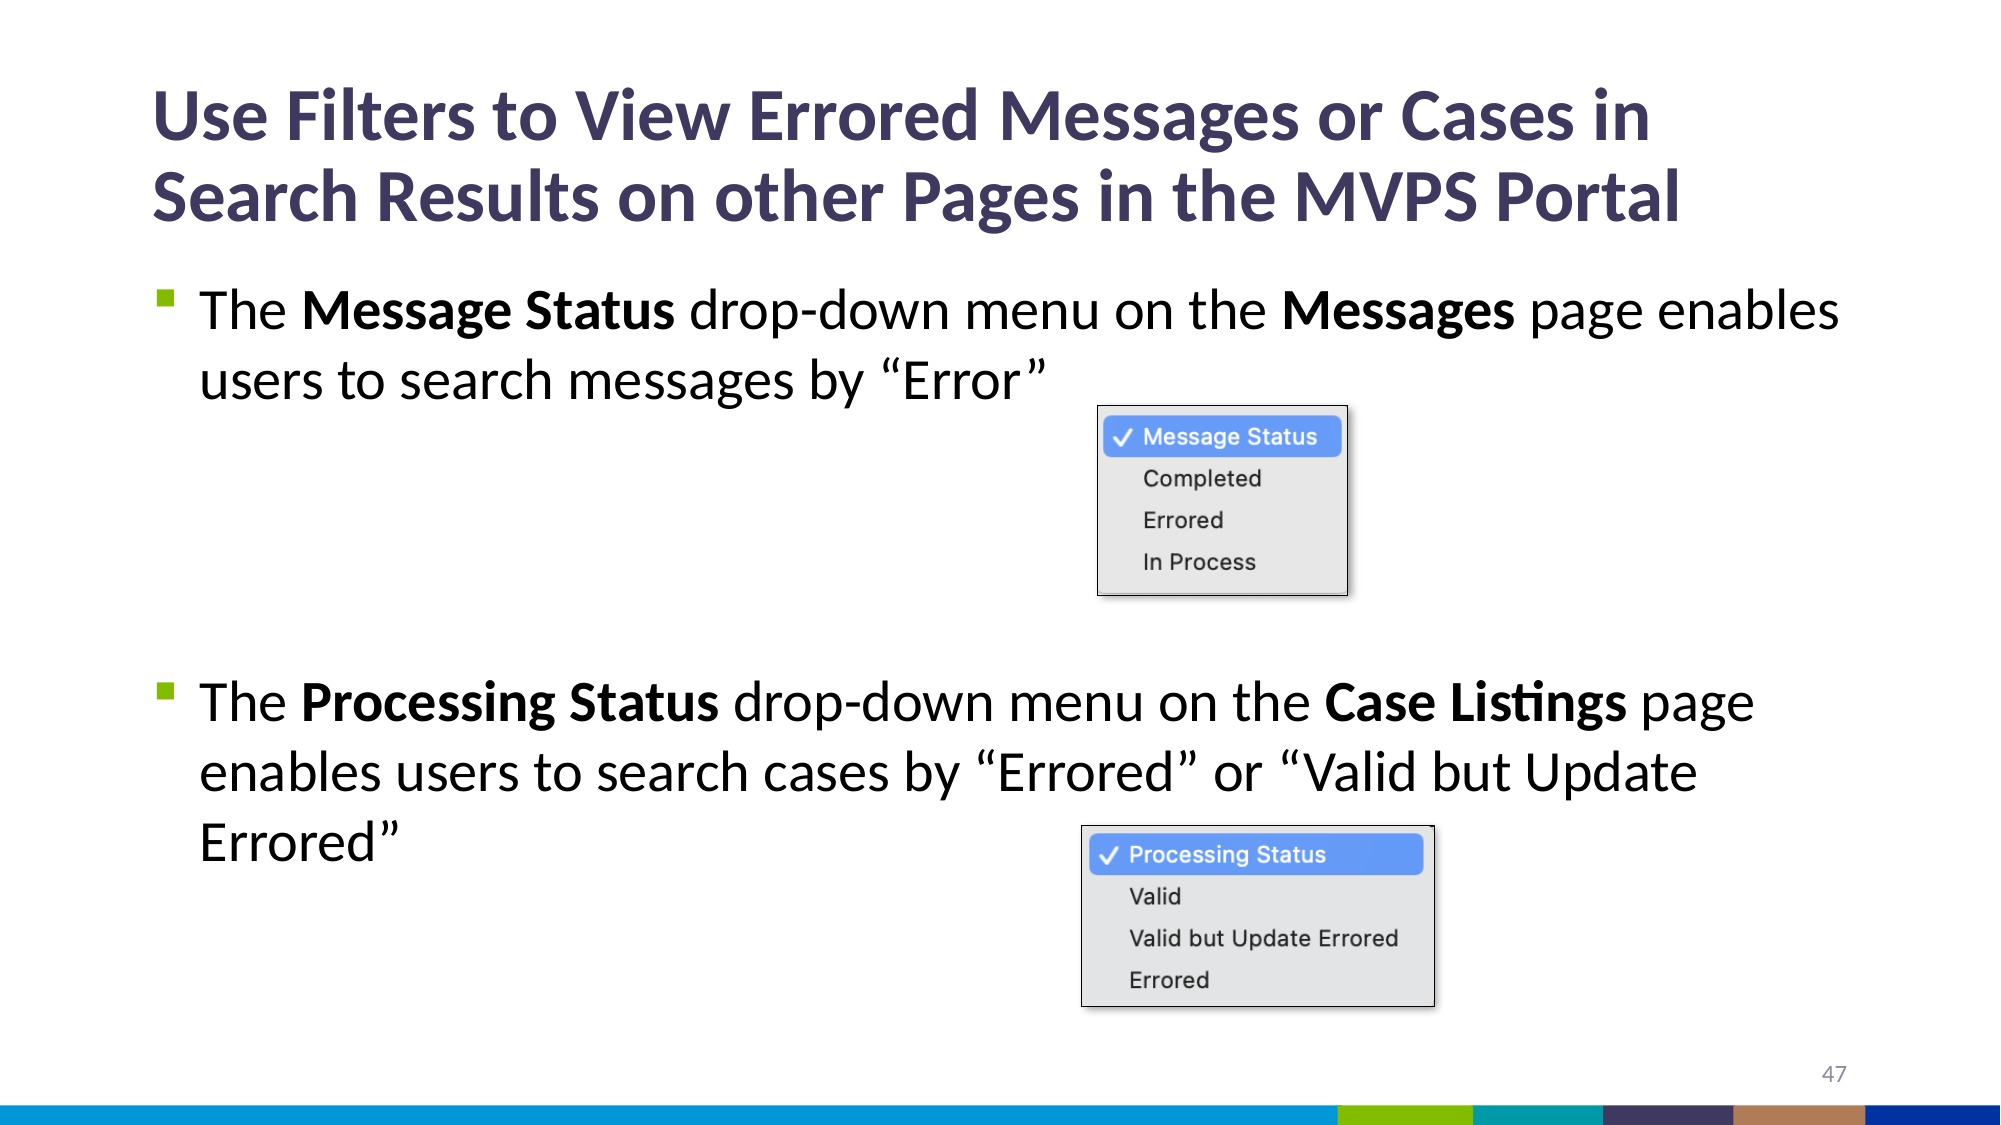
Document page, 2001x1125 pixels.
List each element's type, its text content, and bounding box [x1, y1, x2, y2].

text_box The Message Status drop-down menu on the Messages page enables users to search messages by “Error” The Processing Status drop-down menu on the Case Listings page enables users to search cases by “Errored” or “Valid but Update Errored” [137, 263, 1920, 1007]
picture [1081, 825, 1434, 1007]
slide_number 47 [1412, 1042, 1863, 1103]
picture [1097, 405, 1348, 595]
title Use Filters to View Errored Messages or Cases in Search Results on other Pages in the MVPS Portal [137, 47, 1863, 263]
